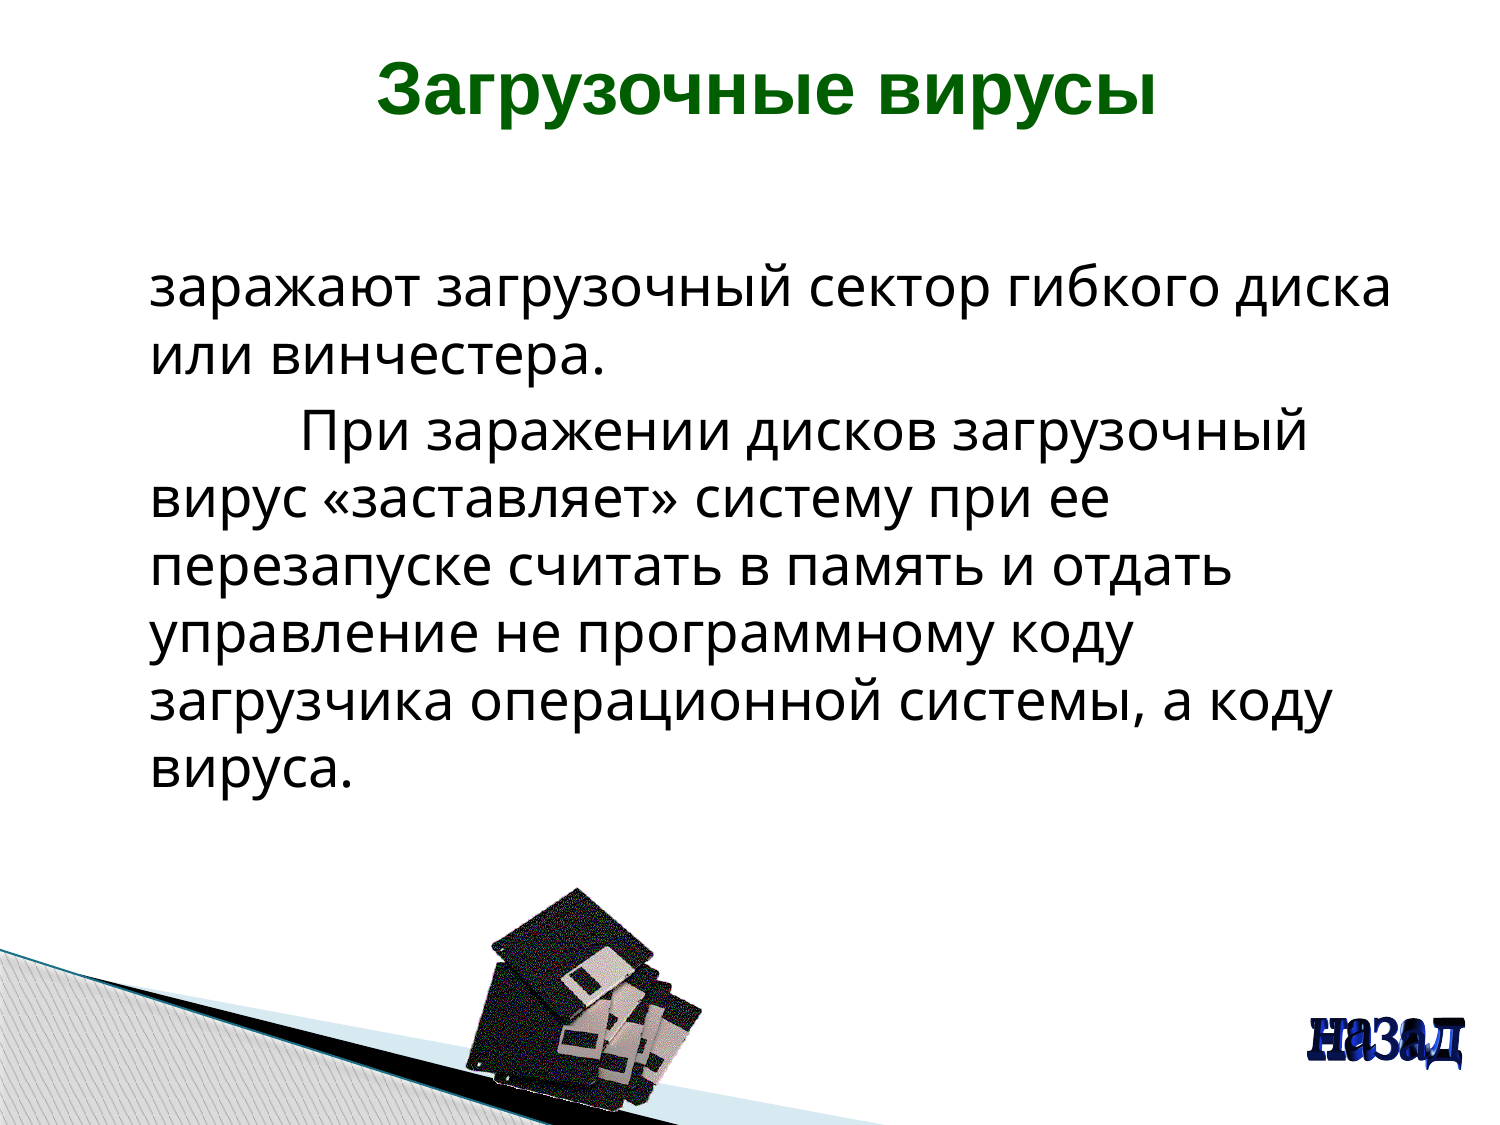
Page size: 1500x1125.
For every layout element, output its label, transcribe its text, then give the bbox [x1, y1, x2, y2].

picture [1304, 1016, 1466, 1072]
text_box Загрузочные вирусы [135, 42, 1400, 338]
picture [407, 879, 775, 1125]
list заражают загрузочный сектор гибкого диска или винчестера. При заражении дисков загрузочный вирус «заставляет» систему при ее перезапуске считать в память и отдать управление не программному коду загрузчика операционной системы, а коду вируса. [75, 243, 1425, 986]
